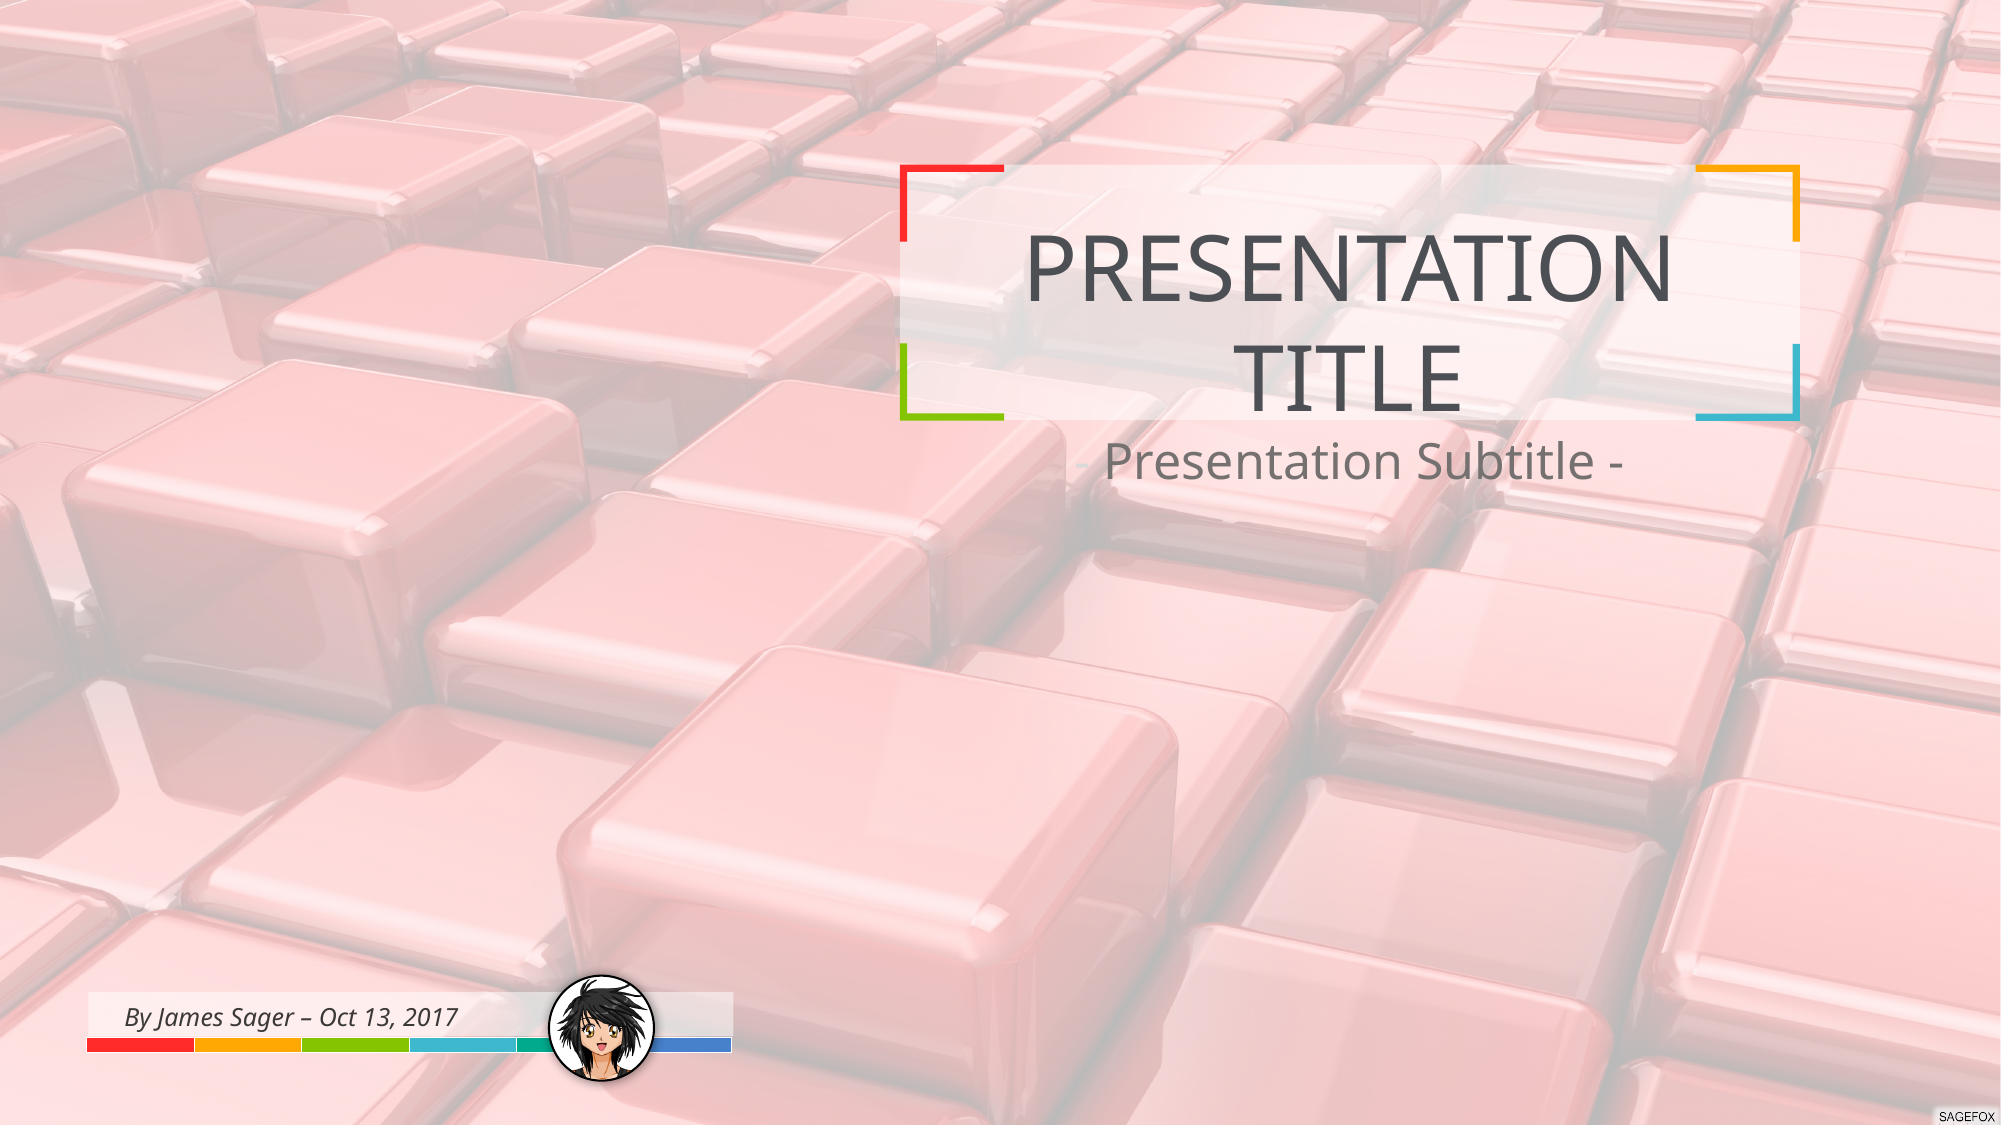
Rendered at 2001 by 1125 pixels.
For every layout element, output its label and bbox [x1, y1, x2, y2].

text_box [899, 164, 1800, 421]
text_box [86, 975, 734, 1081]
picture [1936, 1111, 1997, 1125]
